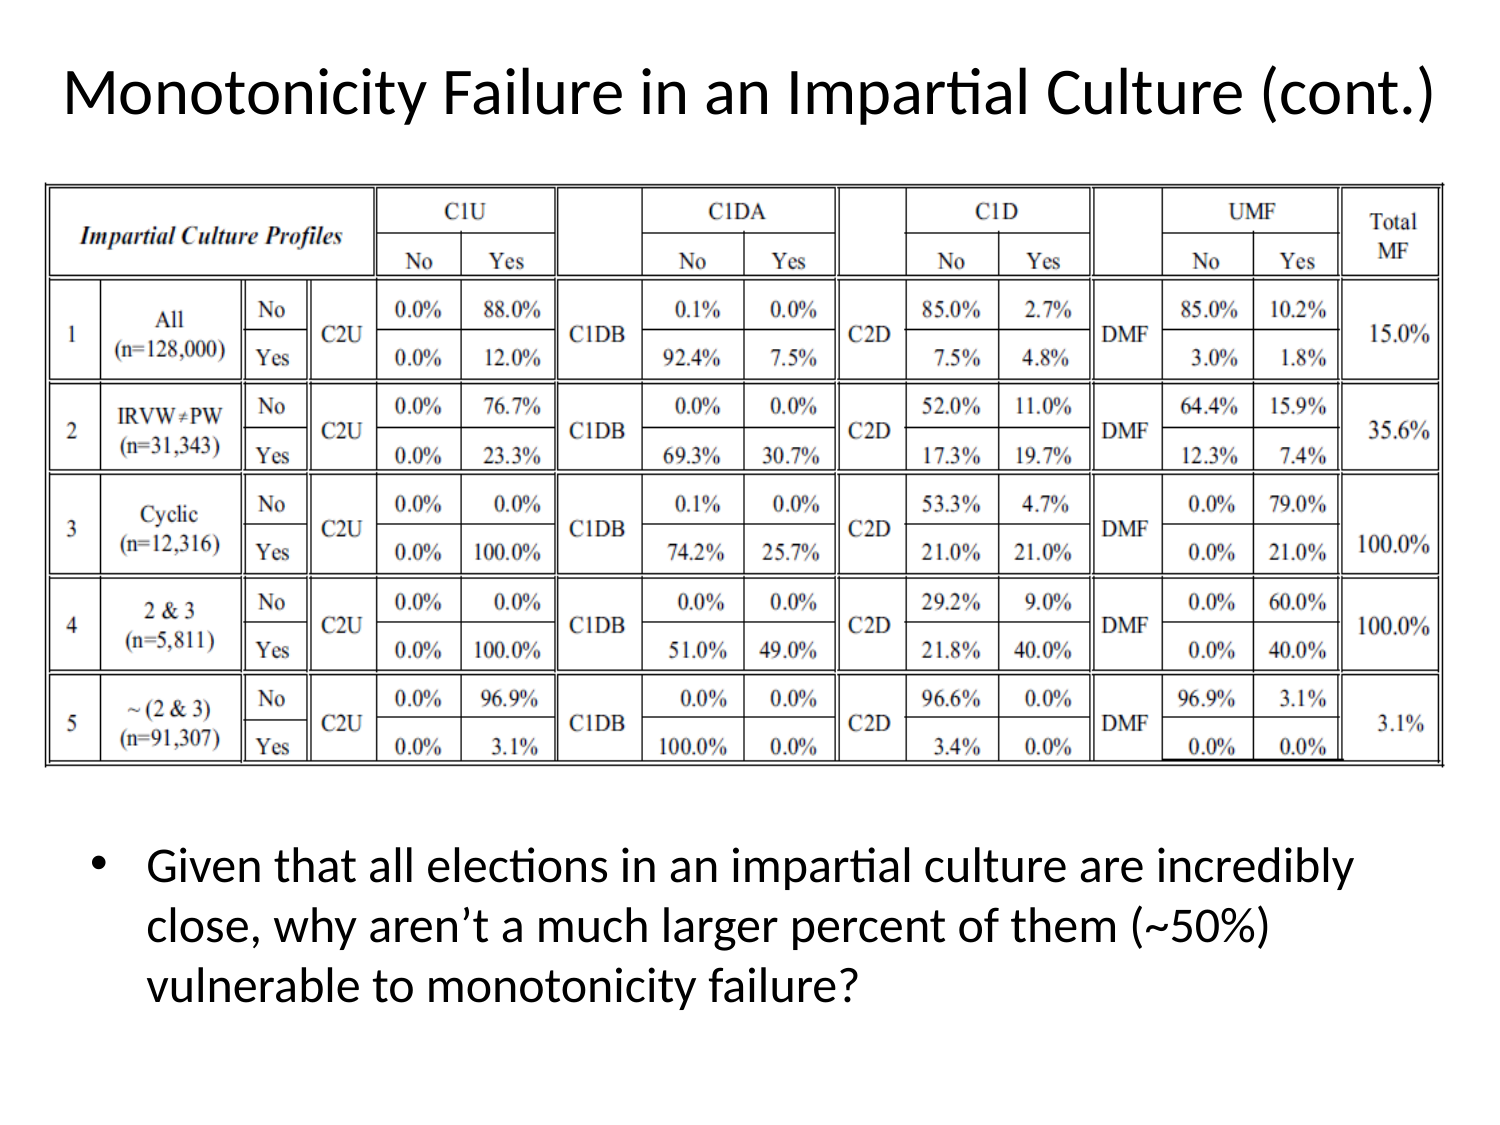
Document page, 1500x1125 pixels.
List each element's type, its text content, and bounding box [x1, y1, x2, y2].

list Given that all elections in an impartial culture are incredibly close, why aren’t a much larger percent of them (~50%) vulnerable to monotonicity failure? [75, 825, 1425, 1063]
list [37, 174, 1451, 776]
title Monotonicity Failure in an Impartial Culture (cont.) [37, 37, 1463, 138]
